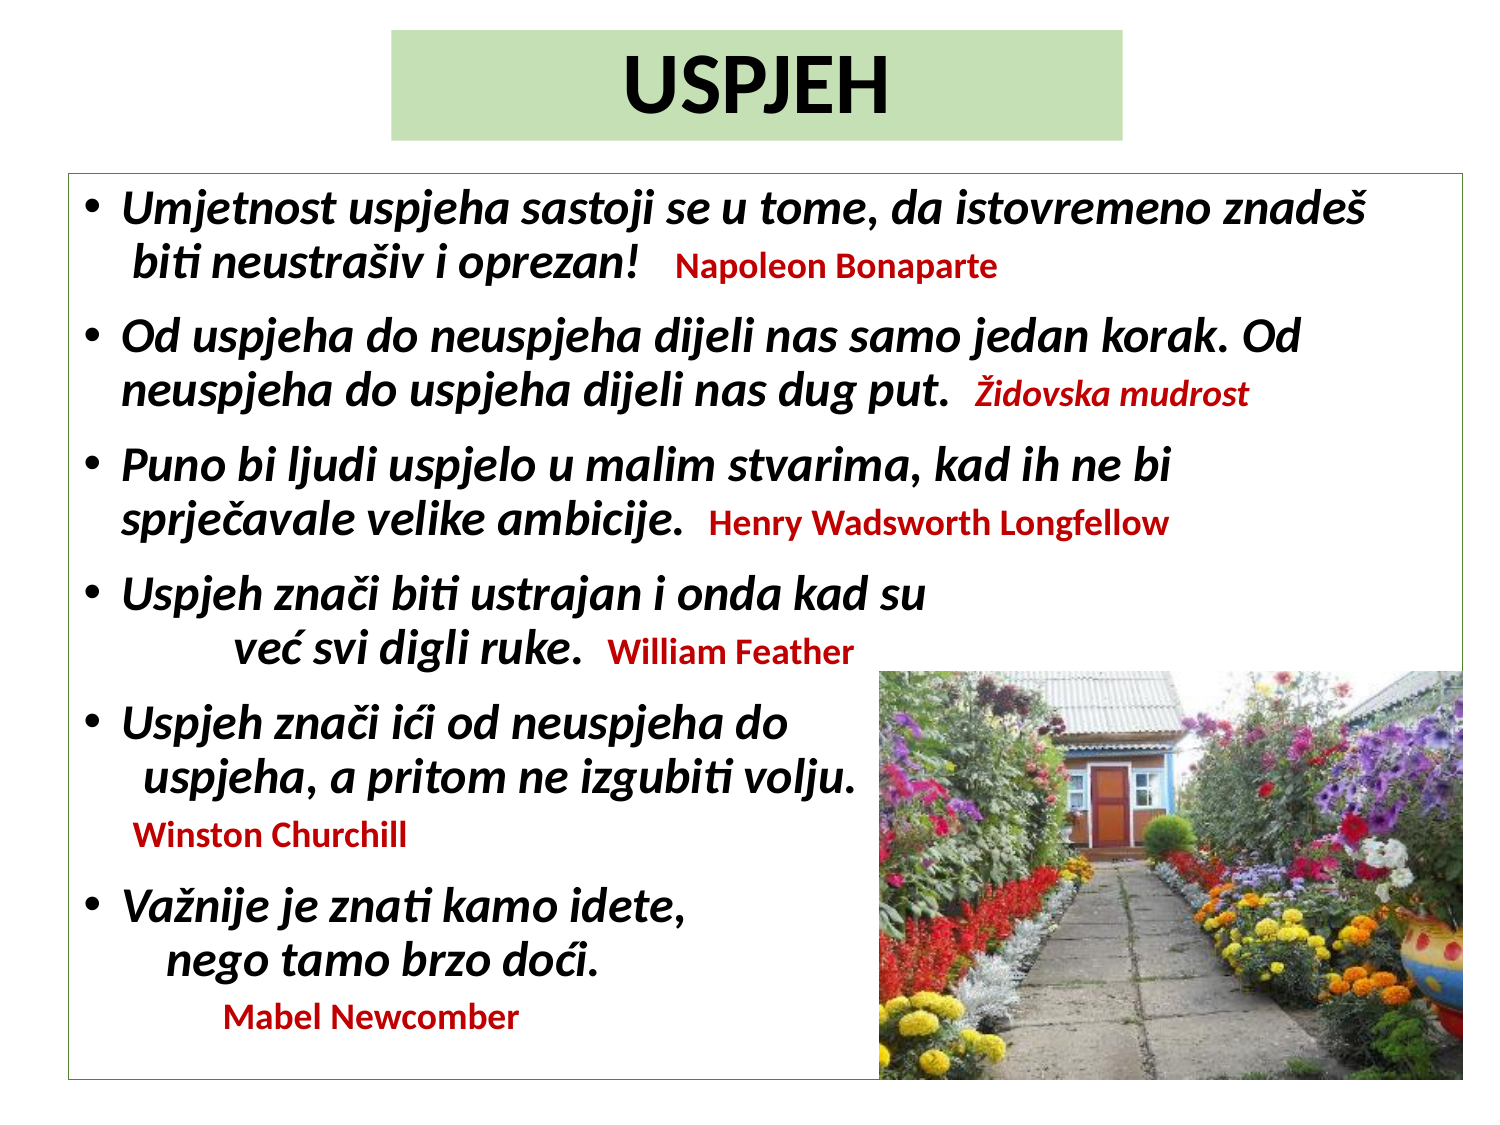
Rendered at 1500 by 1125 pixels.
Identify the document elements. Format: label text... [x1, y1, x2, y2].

list Umjetnost uspjeha sastoji se u tome, da istovremeno znadeš biti neustrašiv i oprezan! Napoleon Bonaparte Od uspjeha do neuspjeha dijeli nas samo jedan korak. Od neuspjeha do uspjeha dijeli nas dug put. Židovska mudrost Puno bi ljudi uspjelo u malim stvarima, kad ih ne bi sprječavale velike ambicije. Henry Wadsworth Longfellow Uspjeh znači biti ustrajan i onda kad su već svi digli ruke. William Feather Uspjeh znači ići od neuspjeha do uspjeha, a pritom ne izgubiti volju. Winston Churchill Važnije je znati kamo idete, nego tamo brzo doći. Mabel Newcomber [68, 173, 1463, 1080]
picture [879, 671, 1463, 1080]
title USPJEH [391, 30, 1123, 141]
